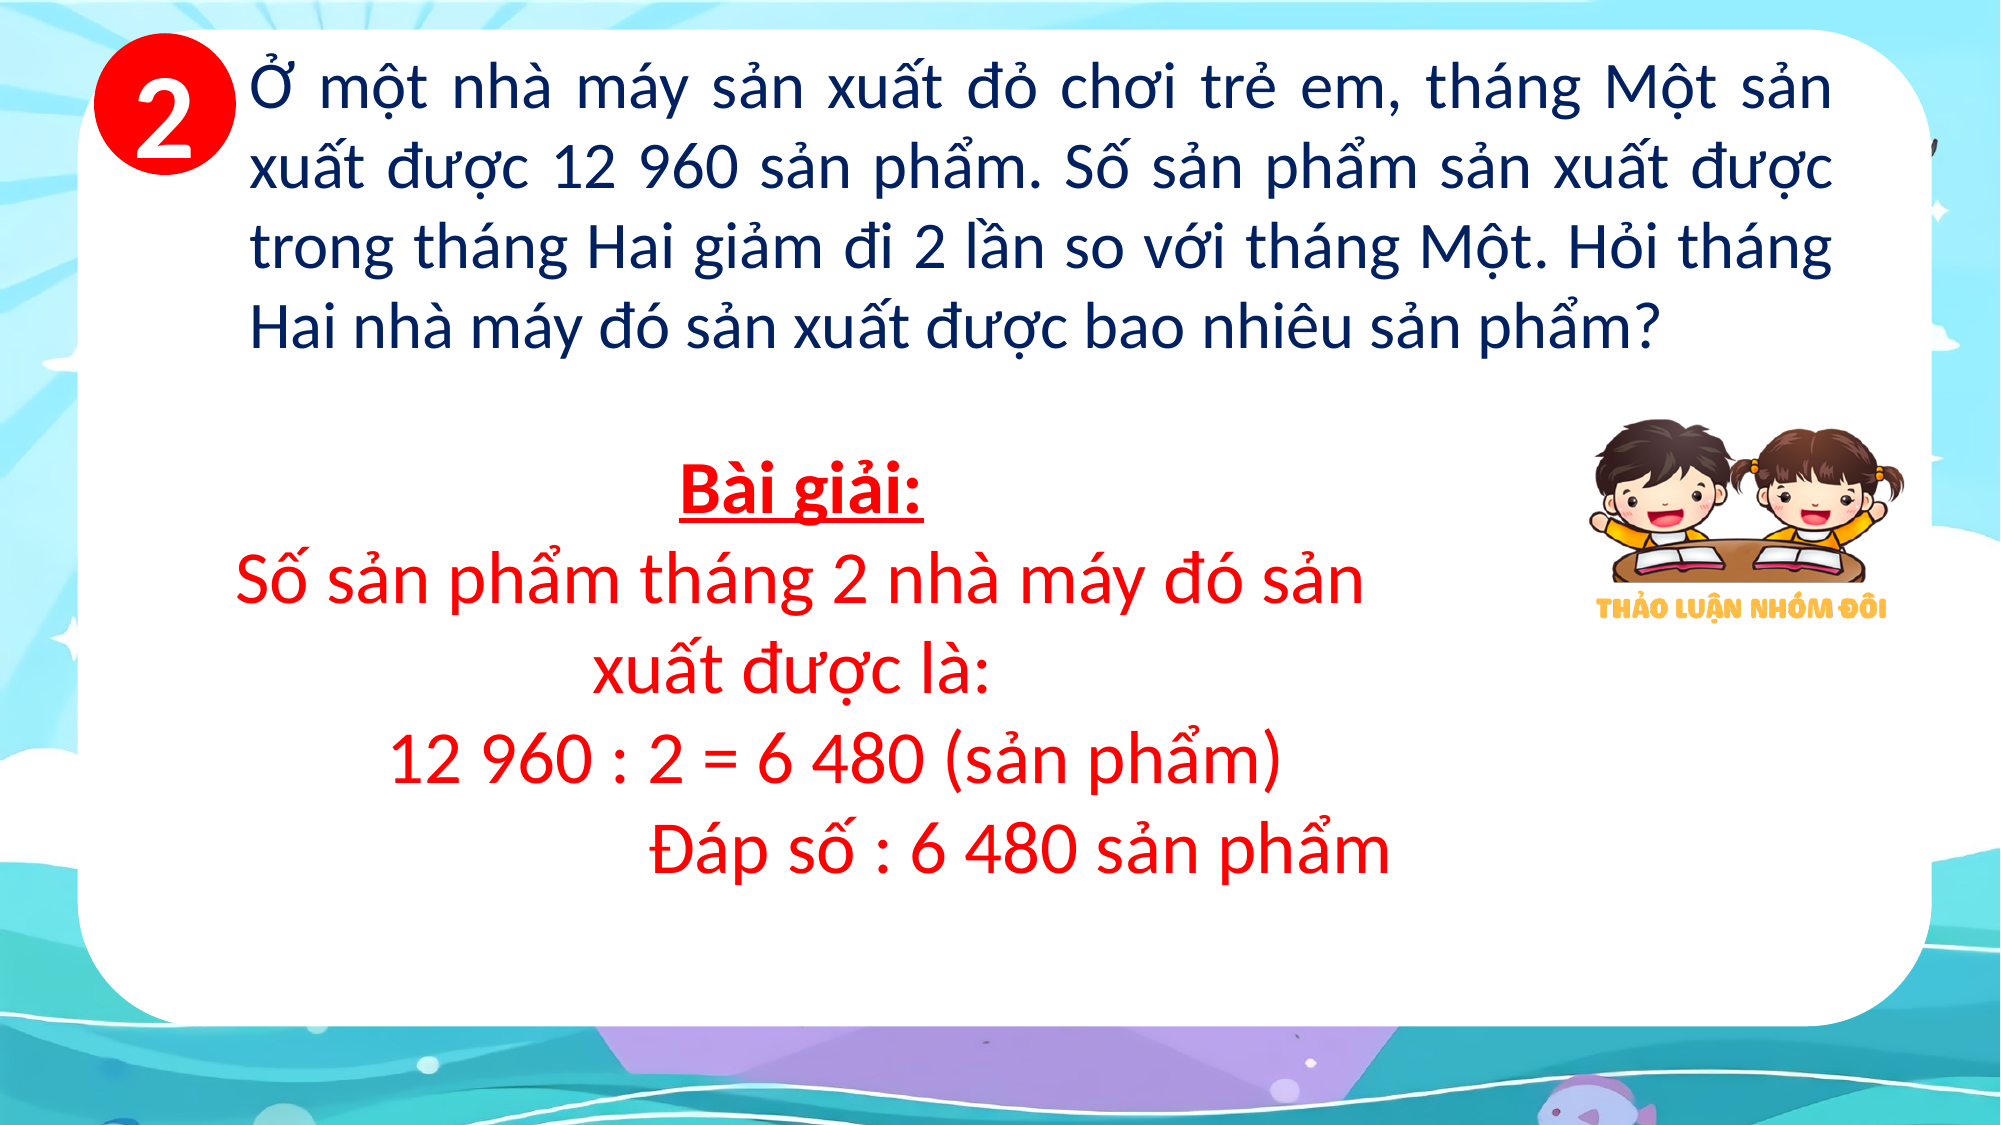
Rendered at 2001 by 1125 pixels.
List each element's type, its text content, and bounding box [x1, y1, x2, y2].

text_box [44, 28, 1851, 374]
picture [0, 0, 2001, 1125]
text_box [75, 38, 1934, 1029]
text_box Bài giải: Số sản phẩm tháng 2 nhà máy đó sản xuất được là: 12 960 : 2 = 6 480 (sản phẩm) Đáp số : 6 480 sản phẩm [195, 431, 1408, 896]
